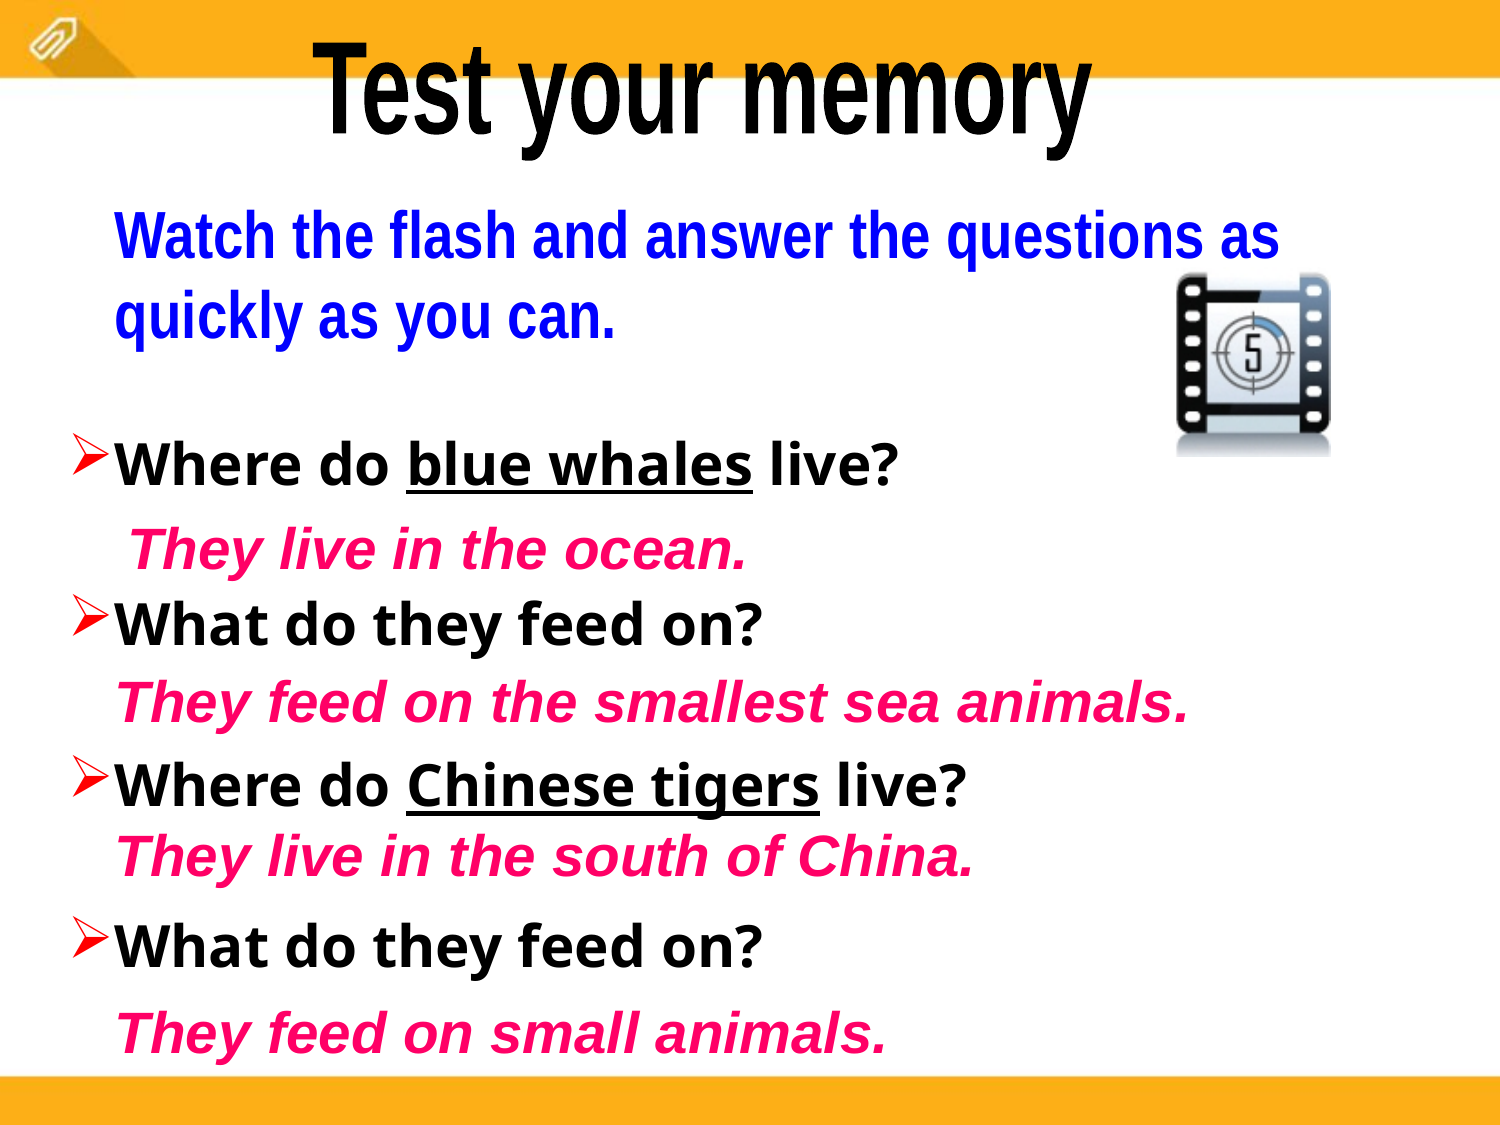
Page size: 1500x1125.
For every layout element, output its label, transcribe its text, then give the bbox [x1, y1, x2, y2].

picture [0, 0, 1500, 1125]
text_box They feed on the smallest sea animals. [100, 657, 1311, 742]
text_box Where do blue whales live? What do they feed on? Where do Chinese tigers live? What do they feed on? [53, 408, 1341, 987]
text_box They feed on small animals. [100, 987, 1075, 1073]
text_box They live in the ocean. [112, 503, 957, 589]
text_box Watch the flash and answer the questions as quickly as you can. [100, 184, 1329, 360]
text_box They live in the south of China. [100, 810, 1010, 896]
